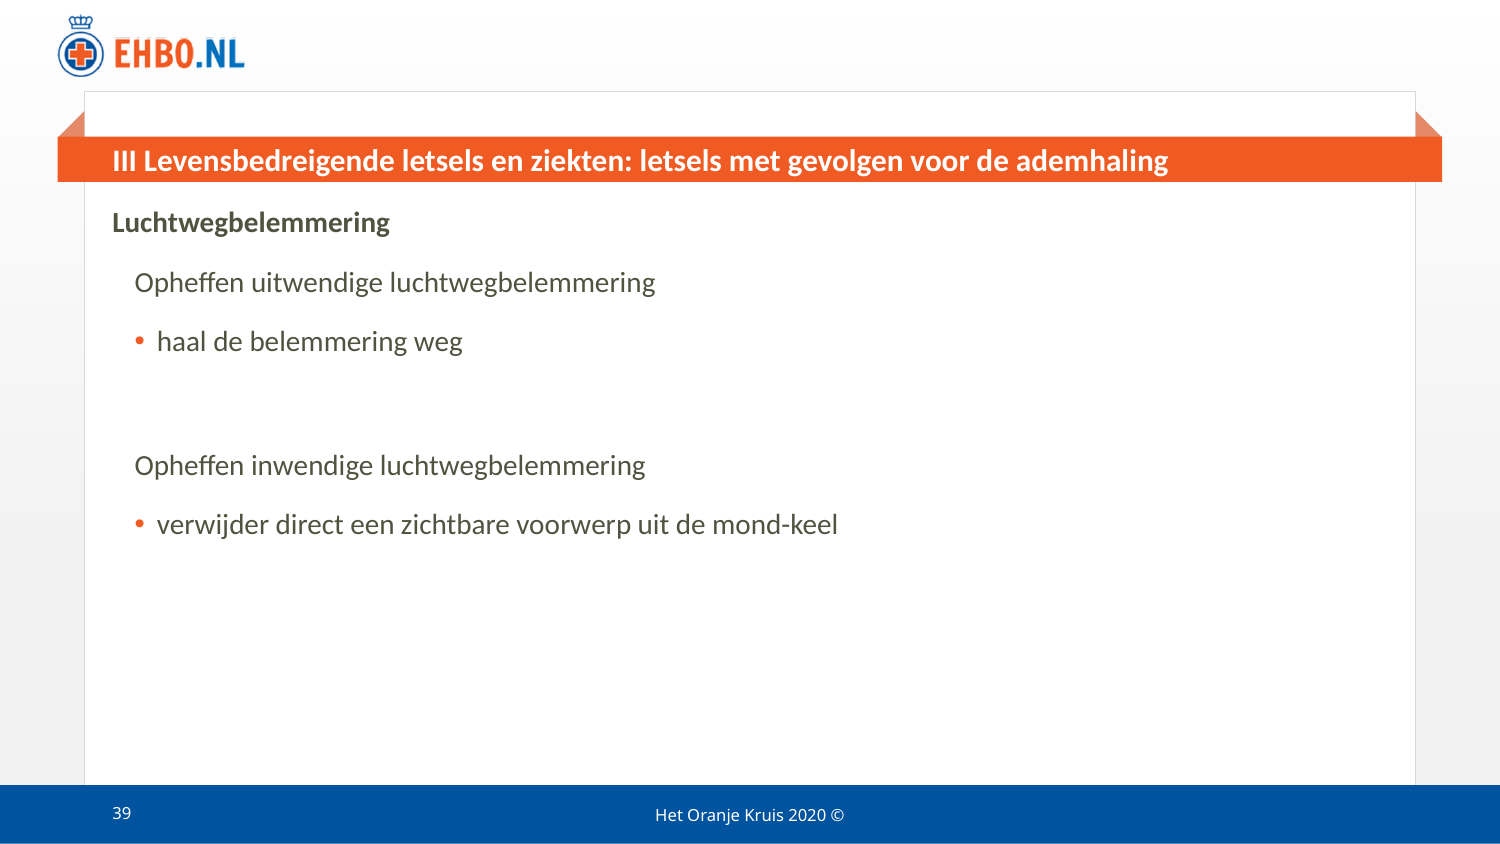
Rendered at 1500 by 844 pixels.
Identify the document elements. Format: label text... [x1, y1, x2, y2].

text_box [66, 36, 244, 58]
slide_number 39 [112, 793, 349, 836]
list Luchtwegbelemmering Opheffen uitwendige luchtwegbelemmering haal de belemmering weg Opheffen inwendige luchtwegbelemmering verwijder direct een zichtbare voorwerp uit de mond-keel [112, 182, 1400, 768]
footer Het Oranje Kruis 2020 © [512, 793, 988, 836]
title III Levensbedreigende letsels en ziekten: letsels met gevolgen voor de ademhaling [112, 136, 1223, 182]
